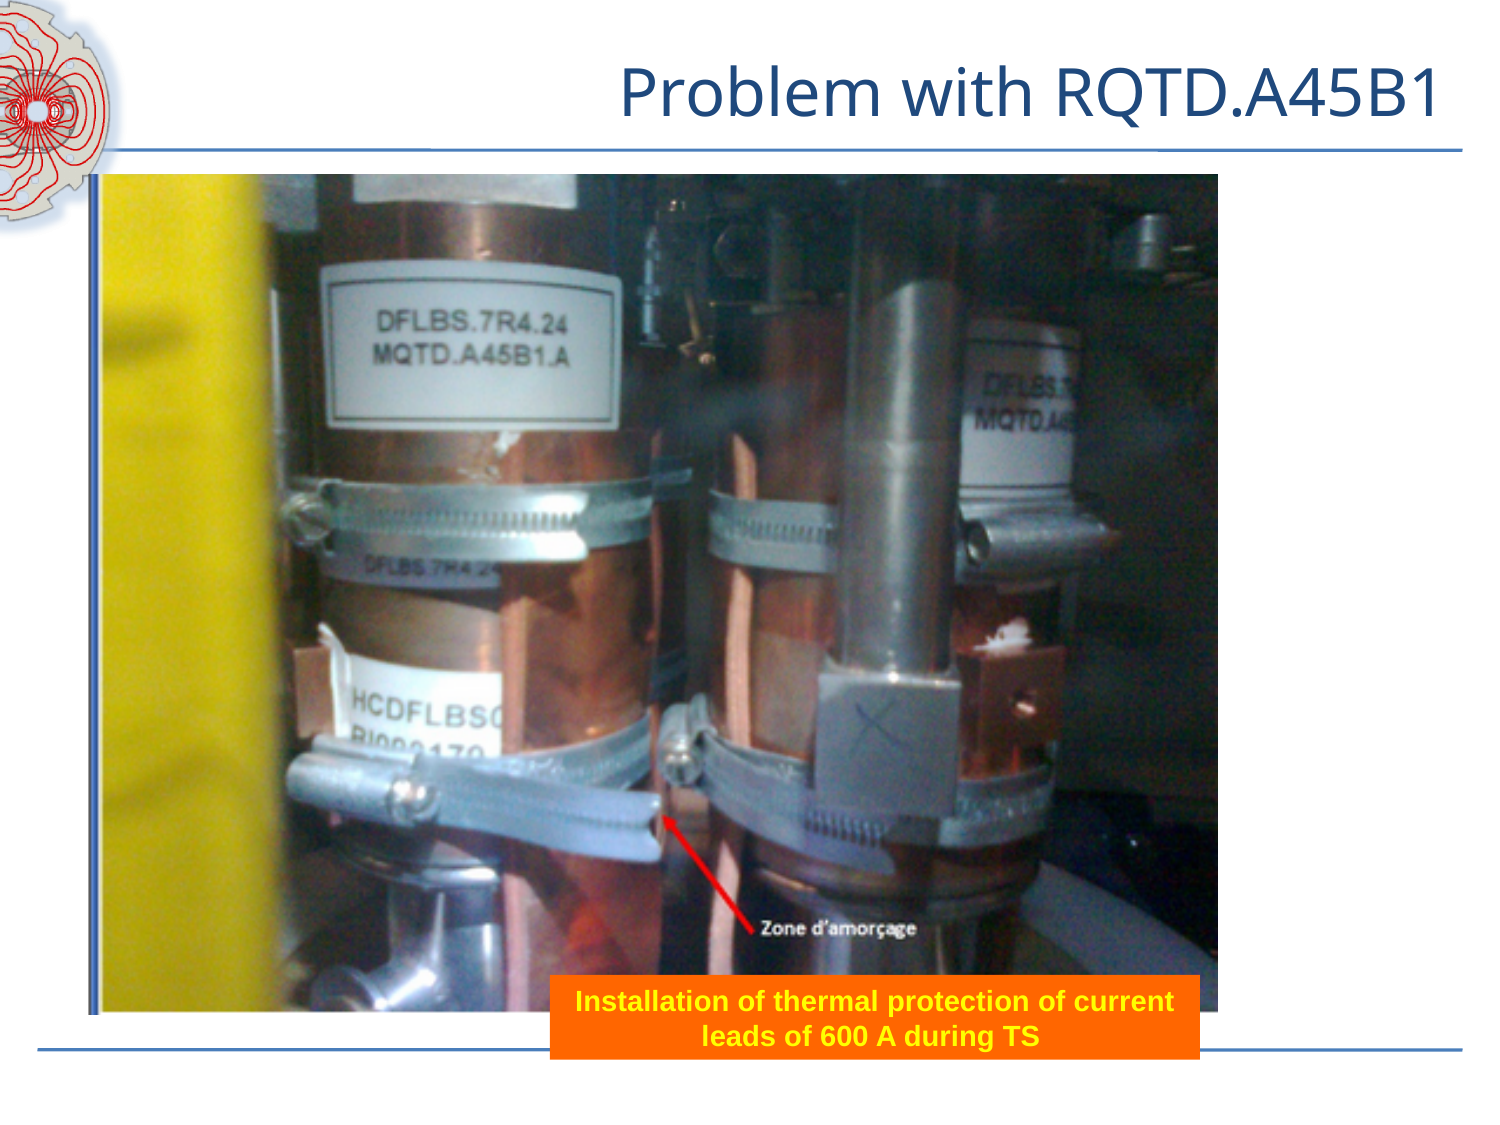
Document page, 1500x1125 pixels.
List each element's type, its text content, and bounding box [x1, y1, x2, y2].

text_box Installation of thermal protection of current leads of 600 A during TS [549, 1024, 1200, 1060]
picture [0, 2, 1218, 1015]
title Problem with RQTD.A45B1 [149, 24, 1463, 156]
